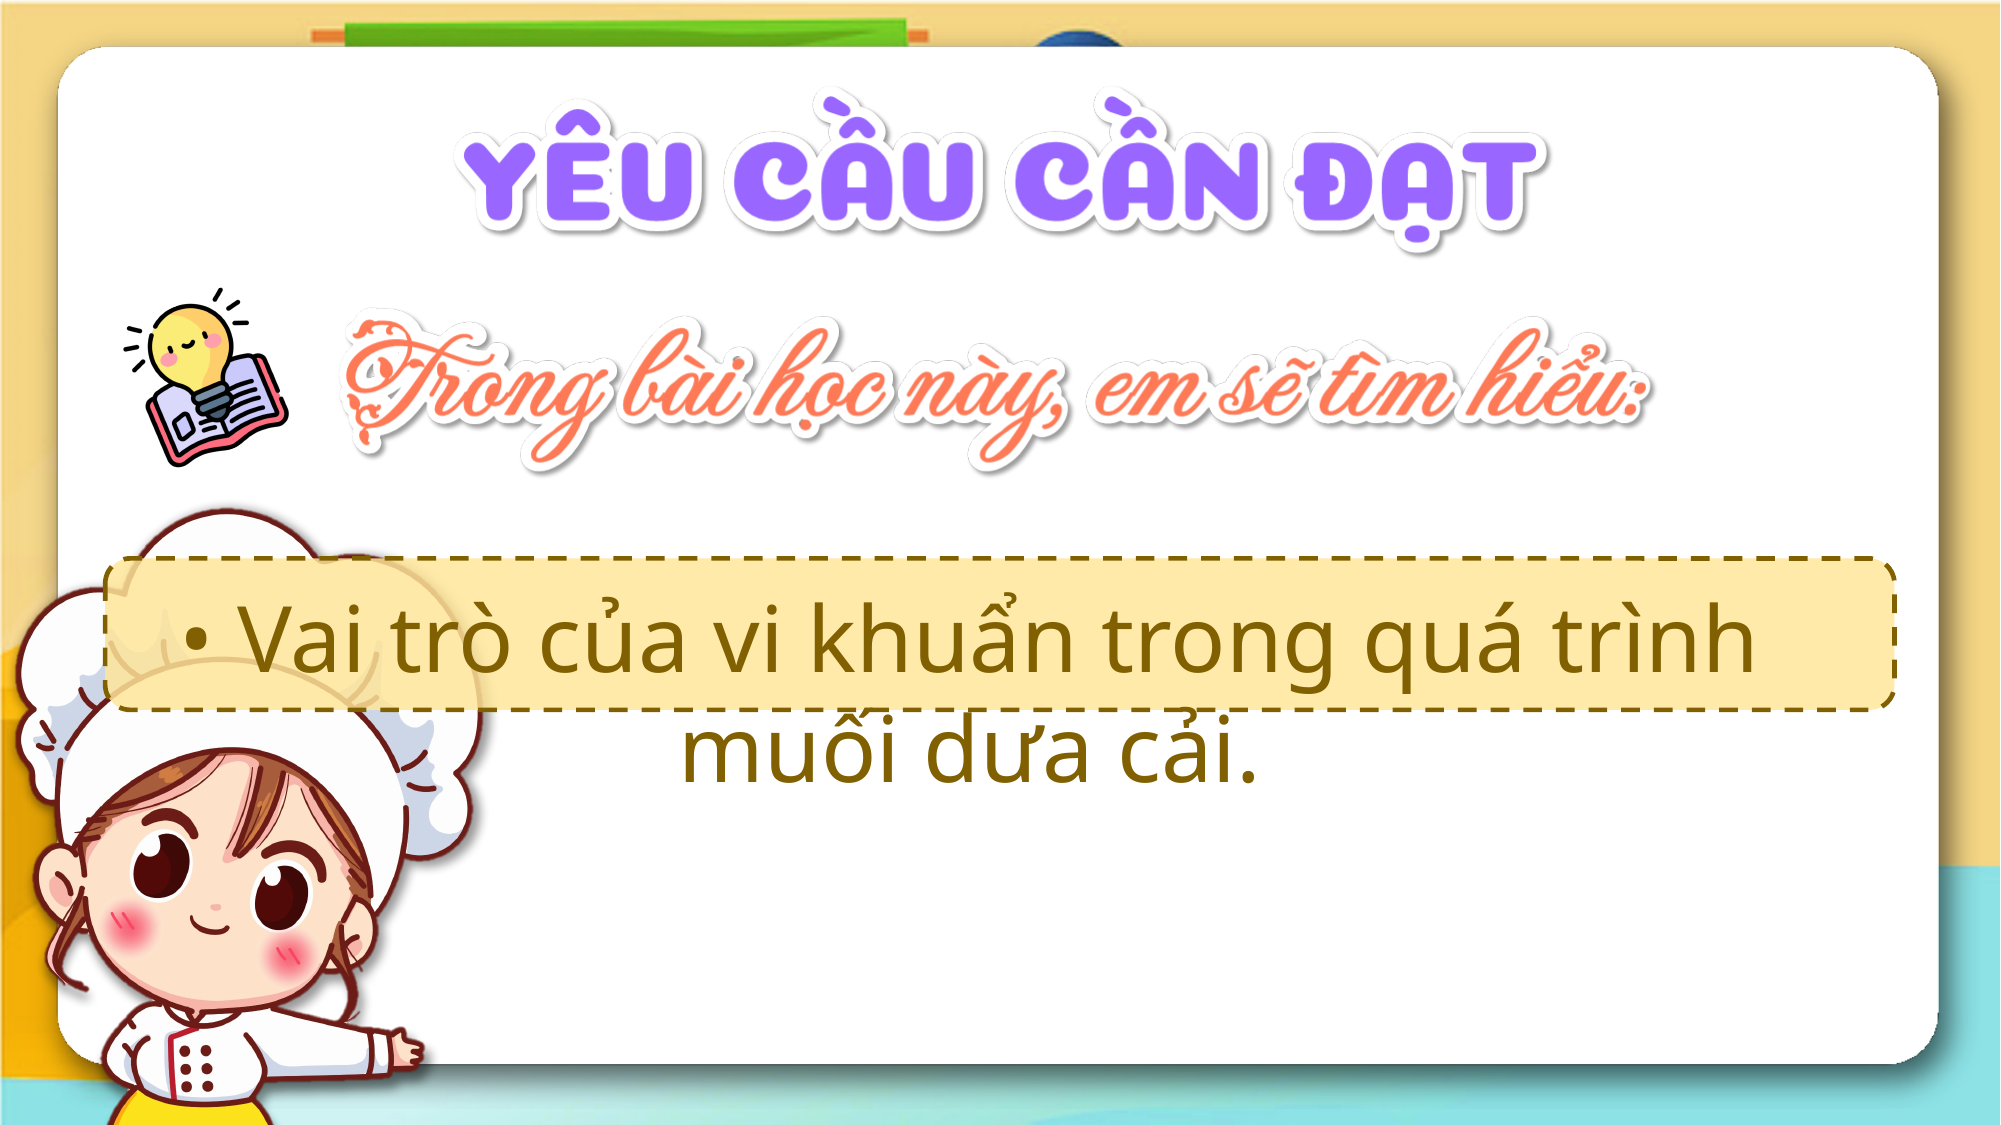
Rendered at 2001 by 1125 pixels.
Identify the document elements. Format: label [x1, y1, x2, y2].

text_box [105, 558, 1895, 710]
picture [0, 0, 2000, 1125]
